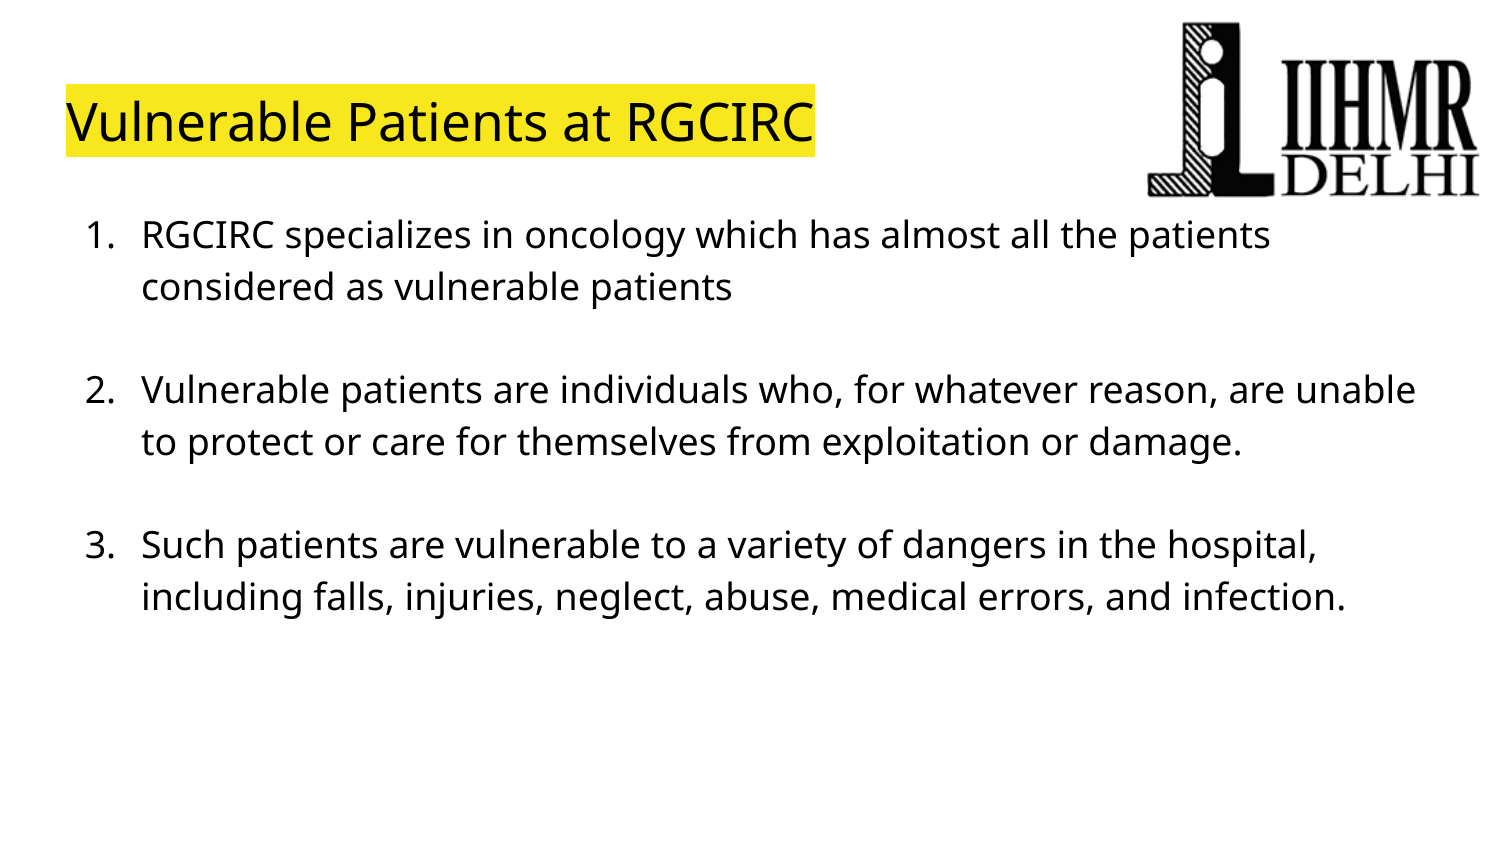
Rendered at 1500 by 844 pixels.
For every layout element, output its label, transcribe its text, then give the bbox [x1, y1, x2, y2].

list RGCIRC specializes in oncology which has almost all the patients considered as vulnerable patients Vulnerable patients are individuals who, for whatever reason, are unable to protect or care for themselves from exploitation or damage. Such patients are vulnerable to a variety of dangers in the hospital, including falls, injuries, neglect, abuse, medical errors, and infection. [51, 189, 1449, 796]
title Vulnerable Patients at RGCIRC [51, 72, 1449, 167]
picture [1147, 18, 1500, 198]
